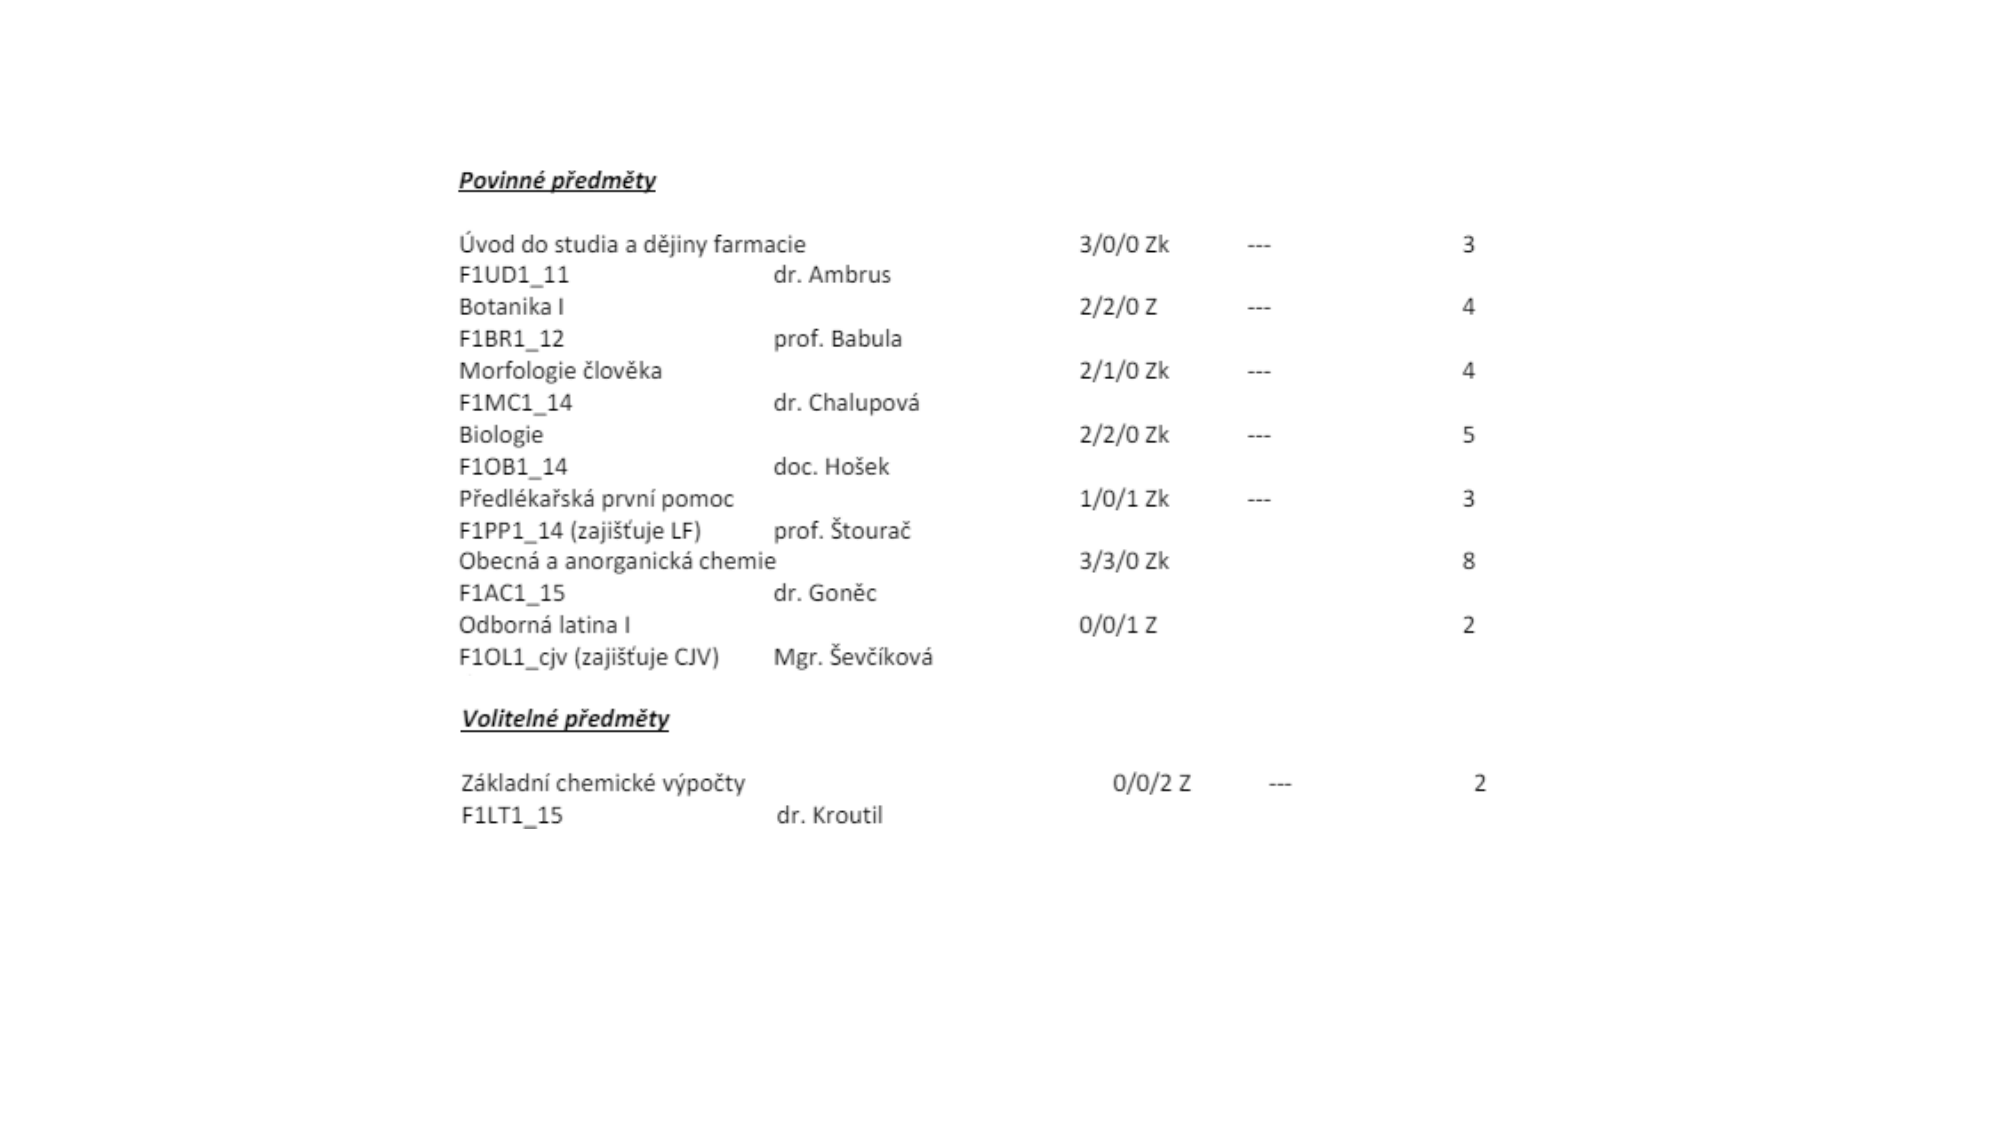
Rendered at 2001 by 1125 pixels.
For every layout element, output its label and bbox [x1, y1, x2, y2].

picture [448, 155, 1552, 676]
picture [436, 686, 1540, 829]
